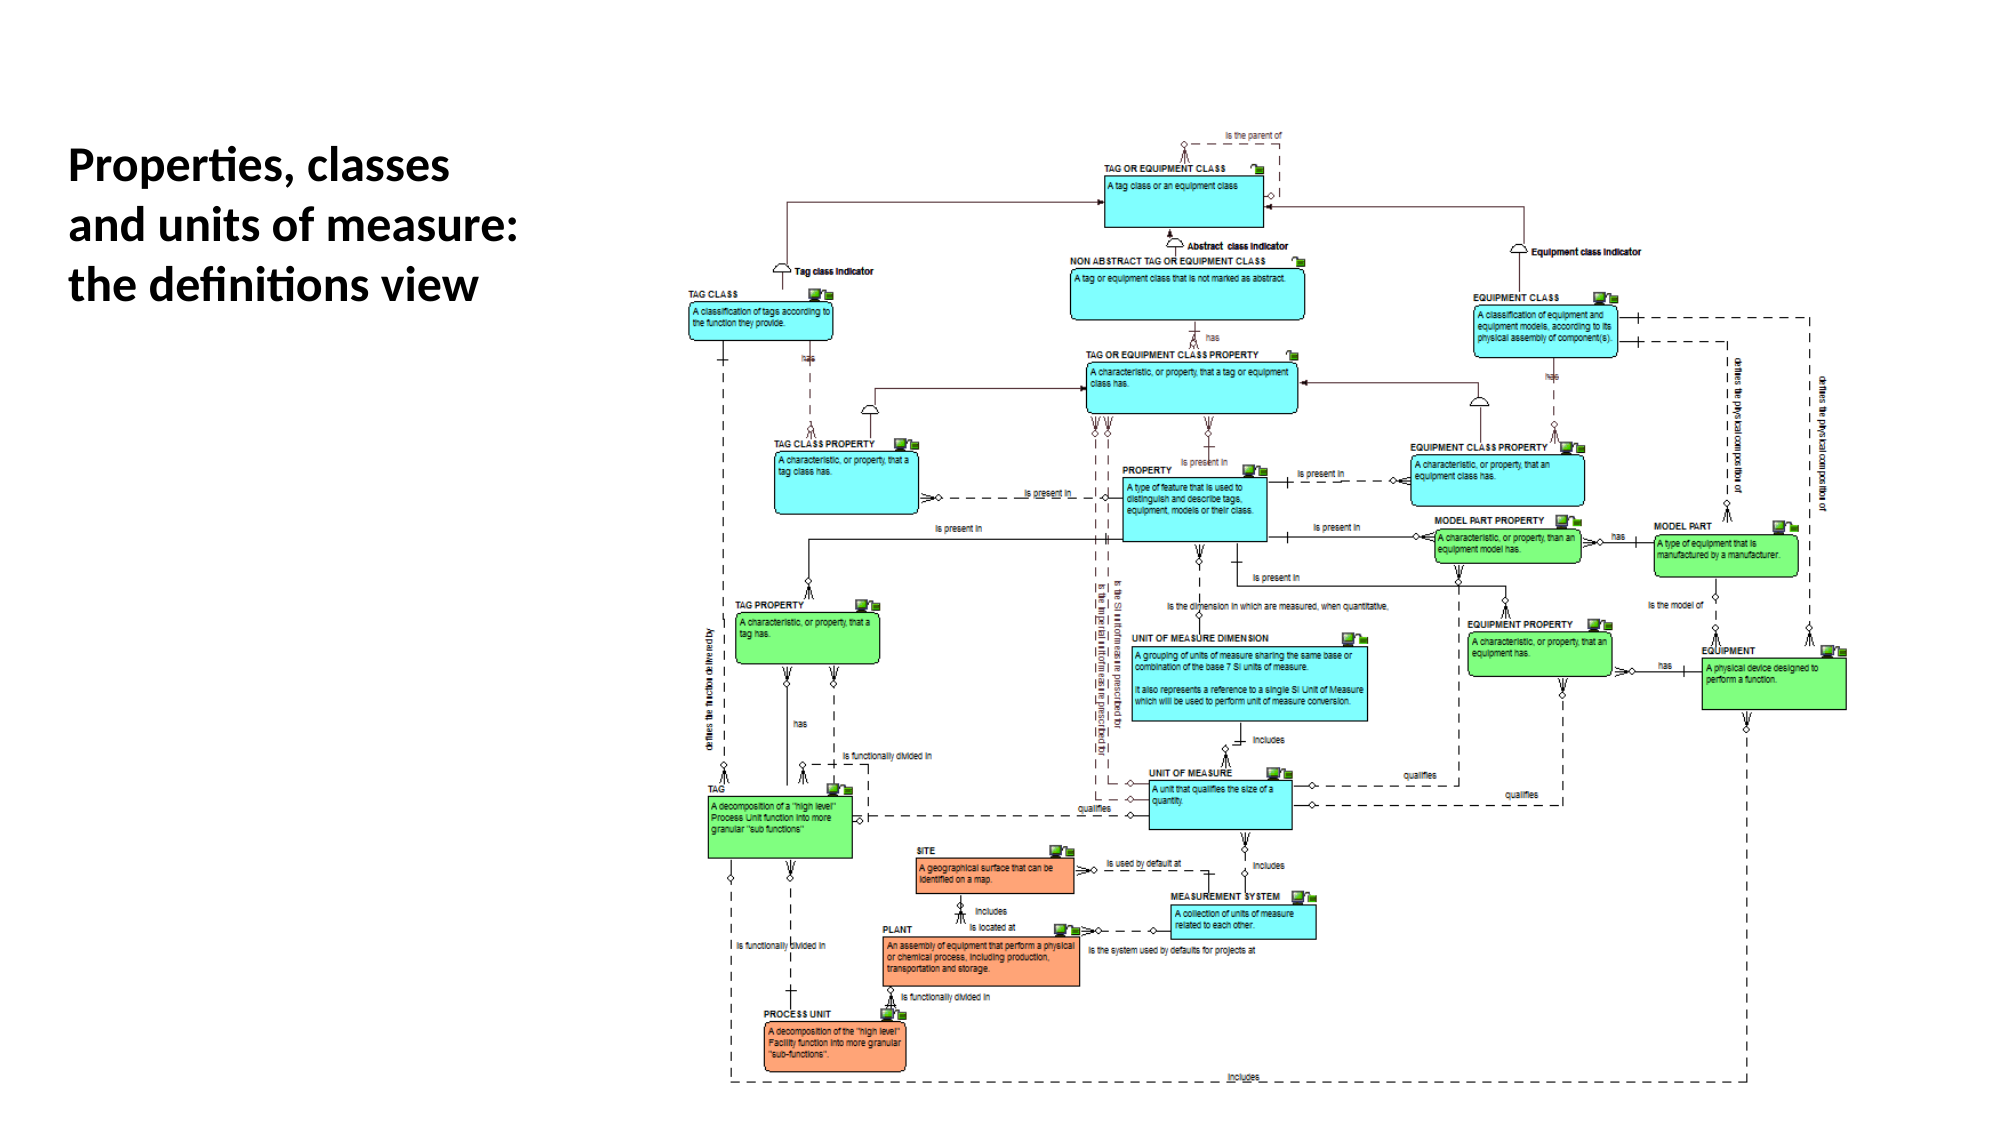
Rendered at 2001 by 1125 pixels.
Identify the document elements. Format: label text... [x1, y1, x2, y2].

picture [669, 124, 1856, 1101]
text_box Properties, classes and units of measure: the definitions view [53, 124, 552, 319]
